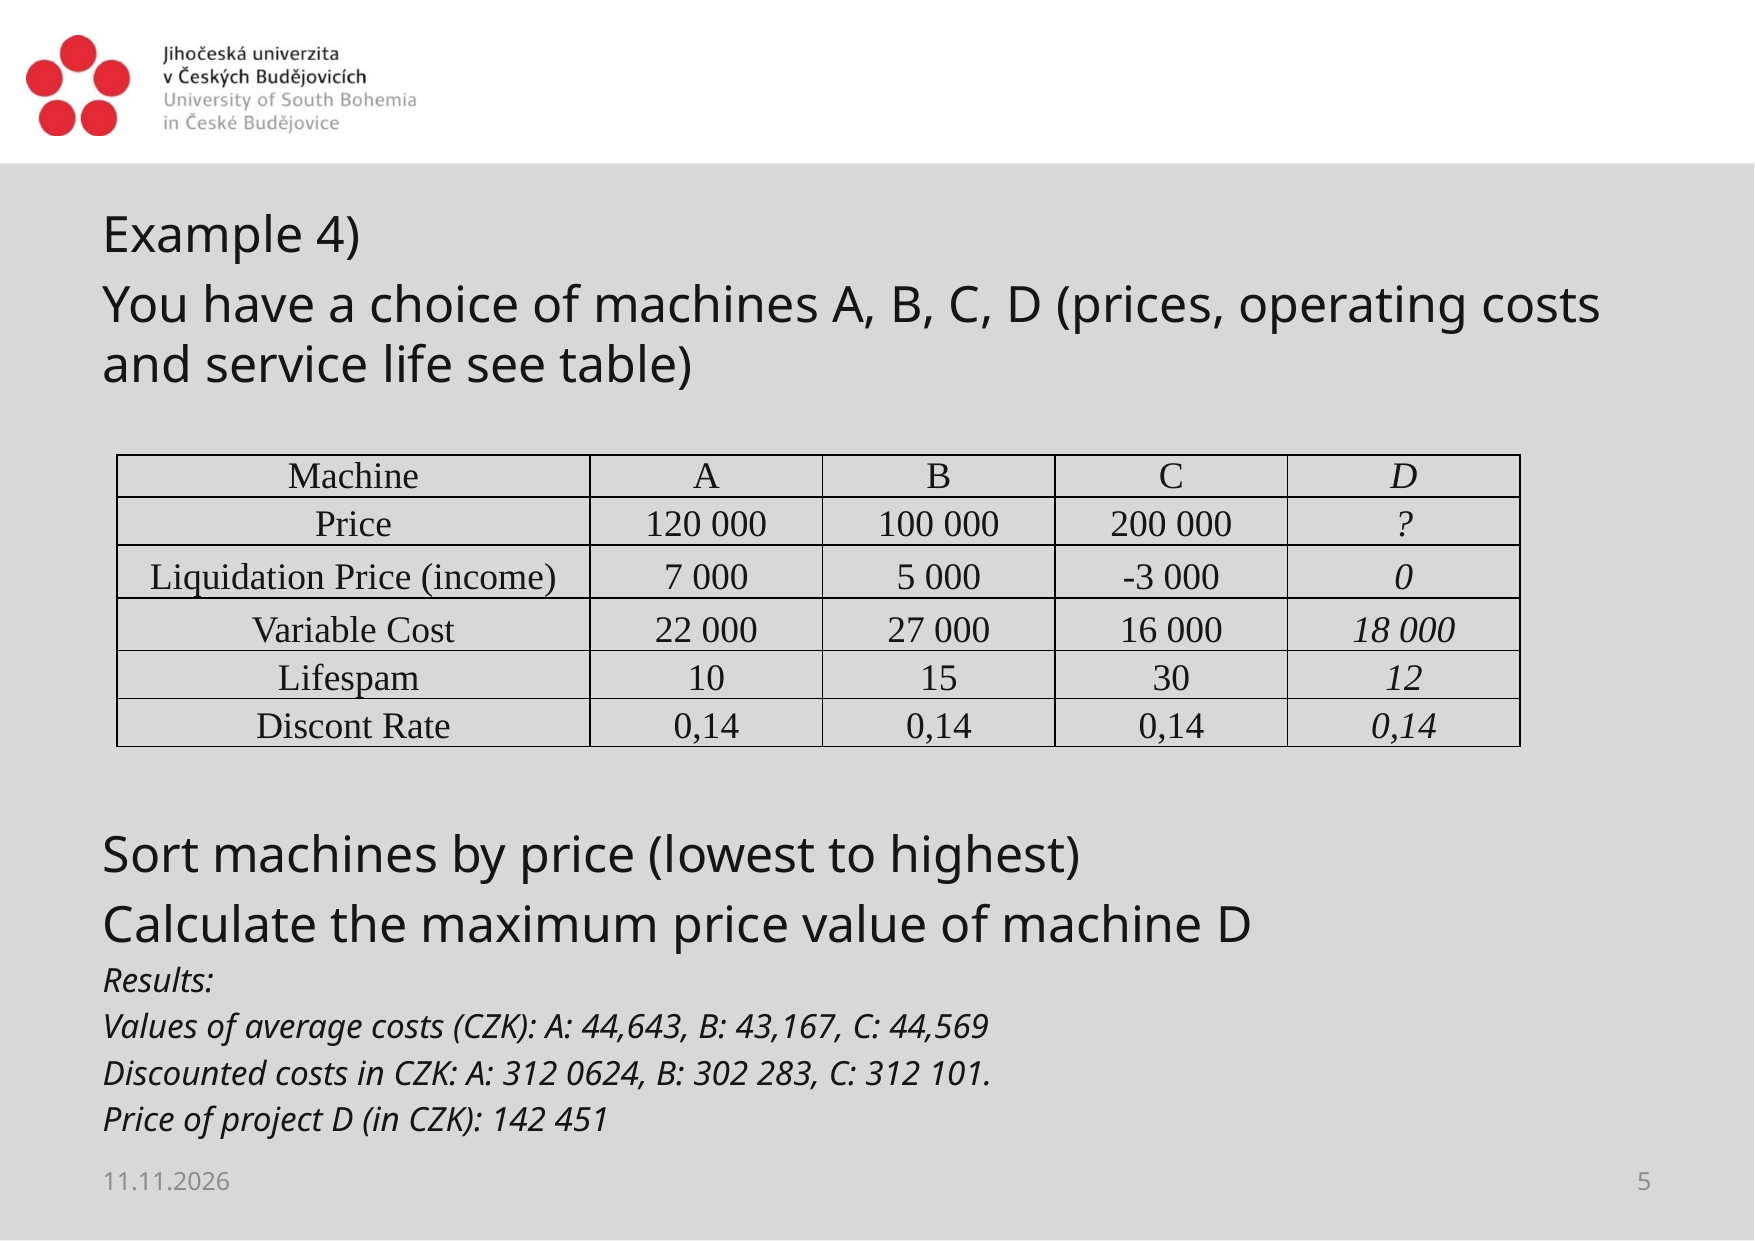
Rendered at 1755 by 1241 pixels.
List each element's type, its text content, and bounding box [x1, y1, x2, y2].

table_cell 0,14 [823, 699, 1054, 746]
table_cell Price [118, 498, 589, 544]
table_cell Lifespam [118, 651, 589, 698]
table_cell 16 000 [1056, 599, 1287, 650]
table_cell 0,14 [1056, 699, 1287, 746]
table_cell 0,14 [1288, 699, 1519, 746]
table_header D [1288, 456, 1519, 496]
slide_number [87, 1149, 498, 1216]
table_cell Variable Cost [118, 599, 589, 650]
table_cell ? [1288, 498, 1519, 544]
table_cell 7 000 [591, 546, 822, 597]
table_cell 12 [1288, 651, 1519, 698]
list Example 4) You have a choice of machines A, B, C, D (prices, operating costs and service life see table) Sort machines by price (lowest to highest) Calculate the maximum price value of machine D Results: Values of average costs (CZK): A: 44,643, B: 43,167, C: 44,569 Discounted costs in CZK: A: 312 0624, B: 302 283, C: 312 101. Price of project D (in CZK): 142 451 [87, 194, 1667, 1109]
table_cell 0 [1288, 546, 1519, 597]
table_cell 15 [823, 651, 1054, 698]
table_cell Discont Rate [118, 699, 589, 746]
picture [26, 35, 417, 136]
table_header C [1056, 456, 1287, 496]
table_cell 18 000 [1288, 599, 1519, 650]
table_cell 22 000 [591, 599, 822, 650]
table_cell 27 000 [823, 599, 1054, 650]
table_cell 120 000 [591, 498, 822, 544]
table_header Machine [118, 456, 589, 496]
table_cell 10 [591, 651, 822, 698]
table_cell 5 000 [823, 546, 1054, 597]
table_cell Liquidation Price (income) [118, 546, 589, 597]
table_cell 100 000 [823, 498, 1054, 544]
table_cell -3 000 [1056, 546, 1287, 597]
table_cell 30 [1056, 651, 1287, 698]
table_cell 0,14 [591, 699, 822, 746]
table_header A [591, 456, 822, 496]
slide_number 5 [1257, 1149, 1667, 1216]
table_header B [823, 456, 1054, 496]
table_cell 200 000 [1056, 498, 1287, 544]
